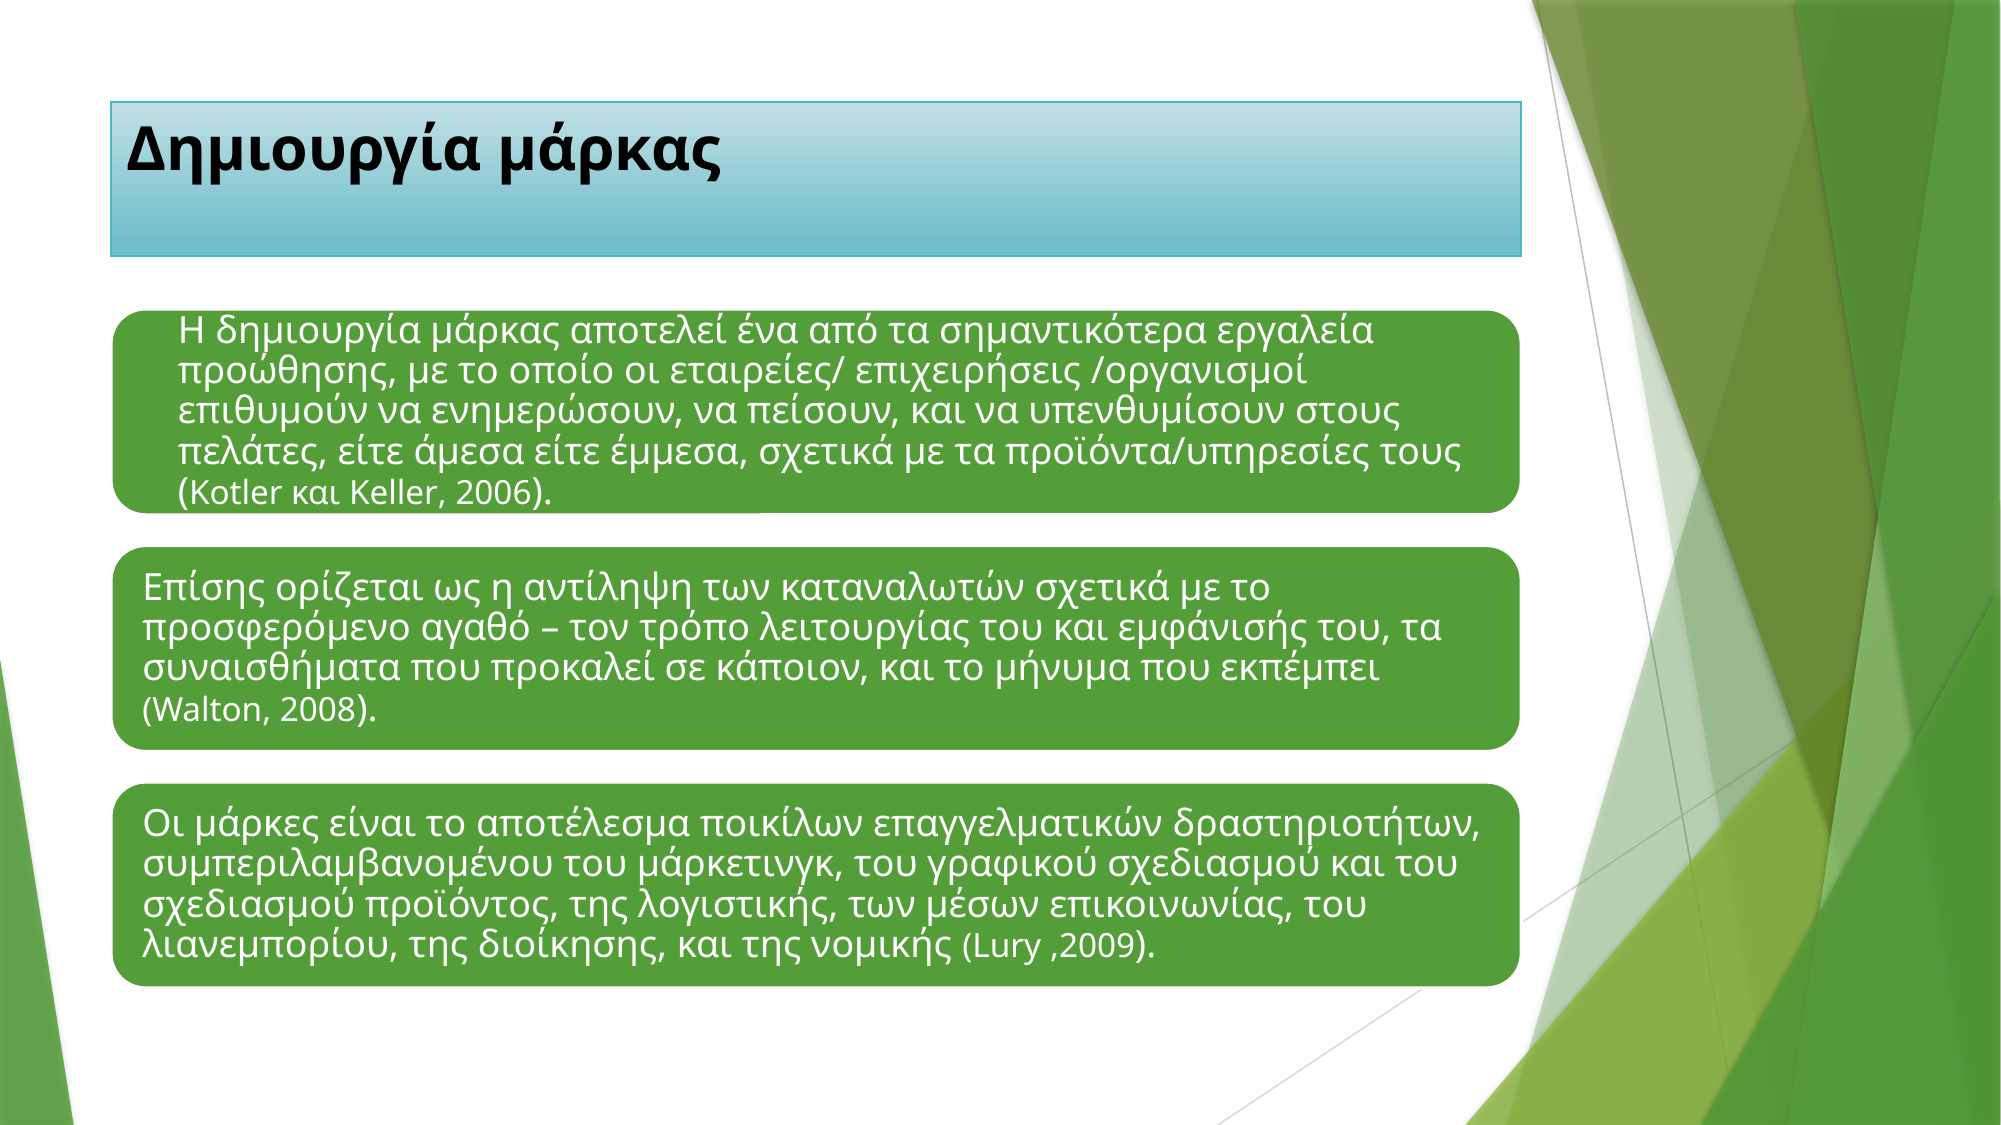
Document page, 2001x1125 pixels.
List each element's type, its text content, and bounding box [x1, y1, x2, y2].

title Δημιουργία μάρκας [110, 101, 1522, 257]
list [110, 305, 1522, 992]
